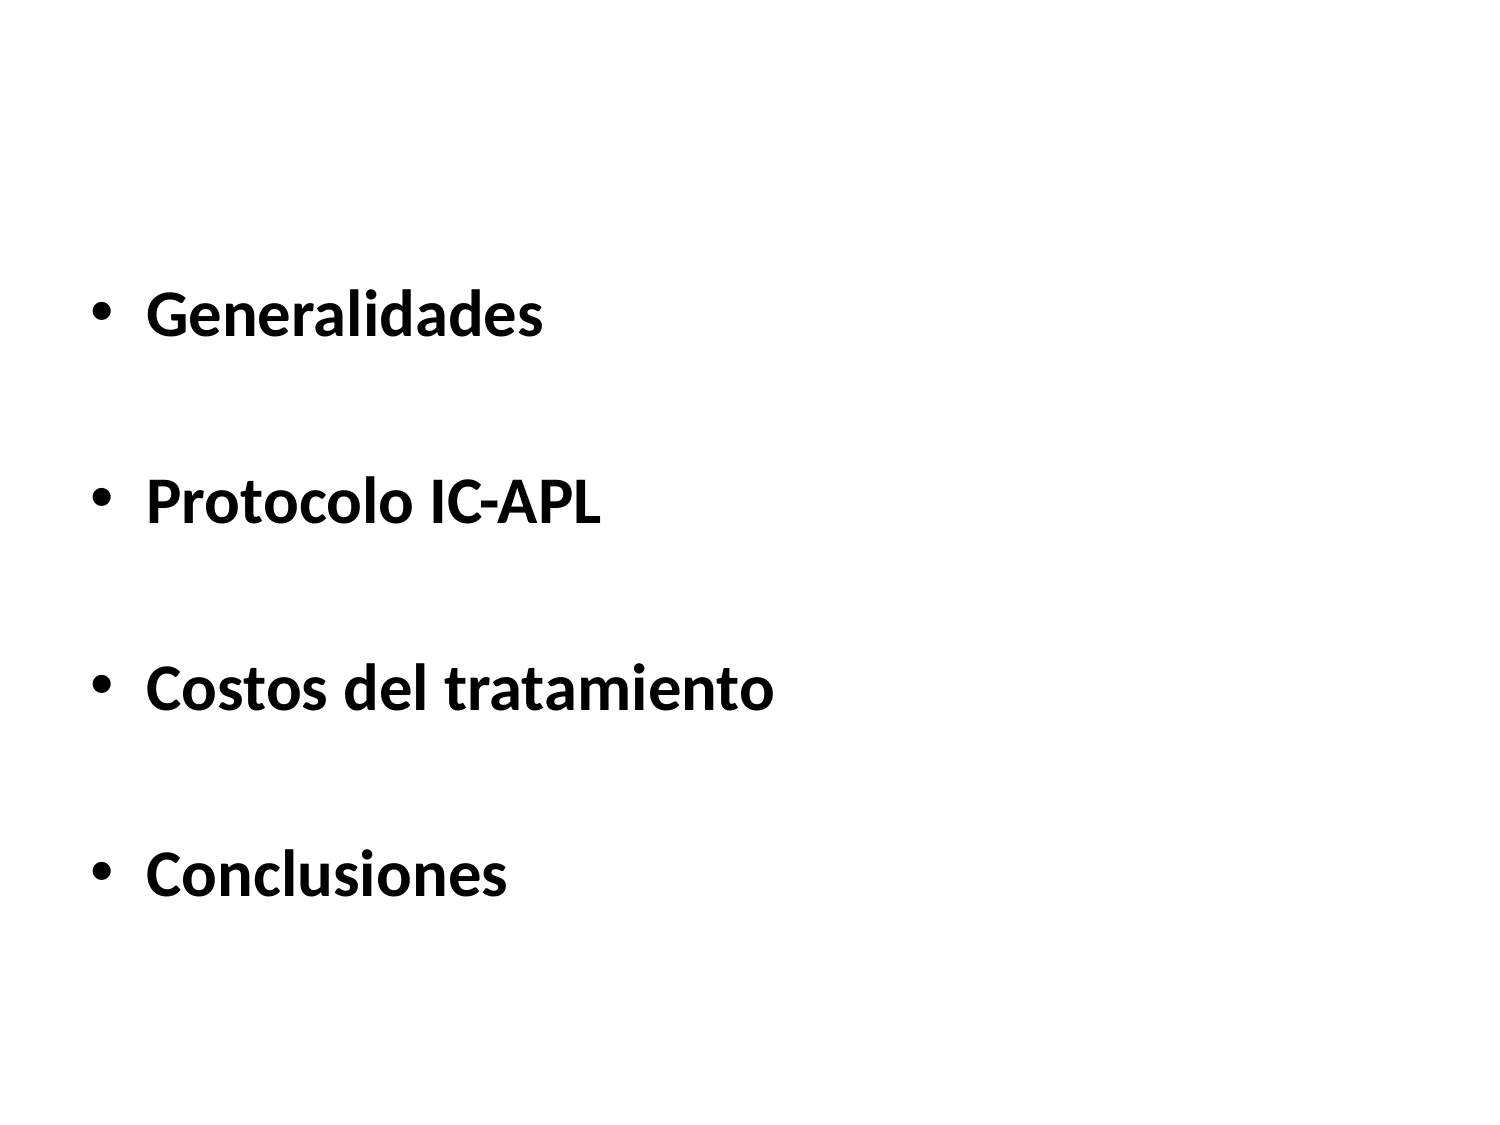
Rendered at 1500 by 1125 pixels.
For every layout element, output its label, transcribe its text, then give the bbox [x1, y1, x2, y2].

list Generalidades Protocolo IC-APL Costos del tratamiento Conclusiones [75, 262, 1425, 1005]
